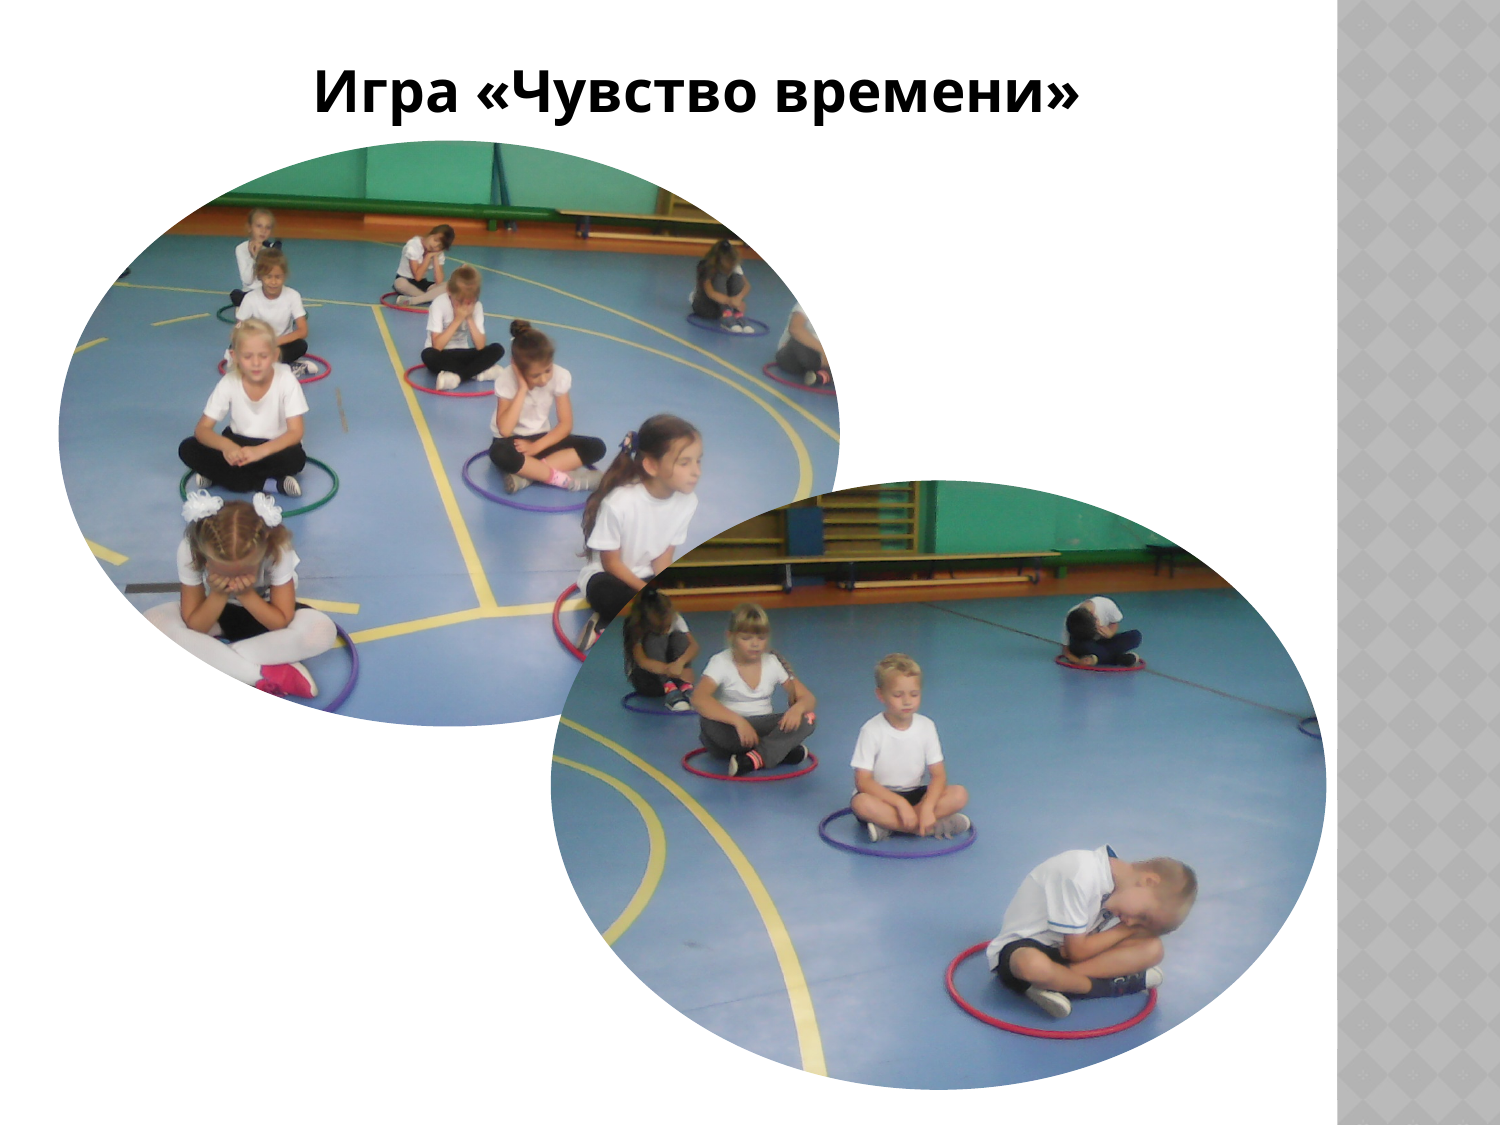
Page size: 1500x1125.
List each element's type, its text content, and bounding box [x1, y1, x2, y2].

text_box Игра «Чувство времени» [81, 46, 1313, 132]
picture [58, 140, 1327, 1091]
